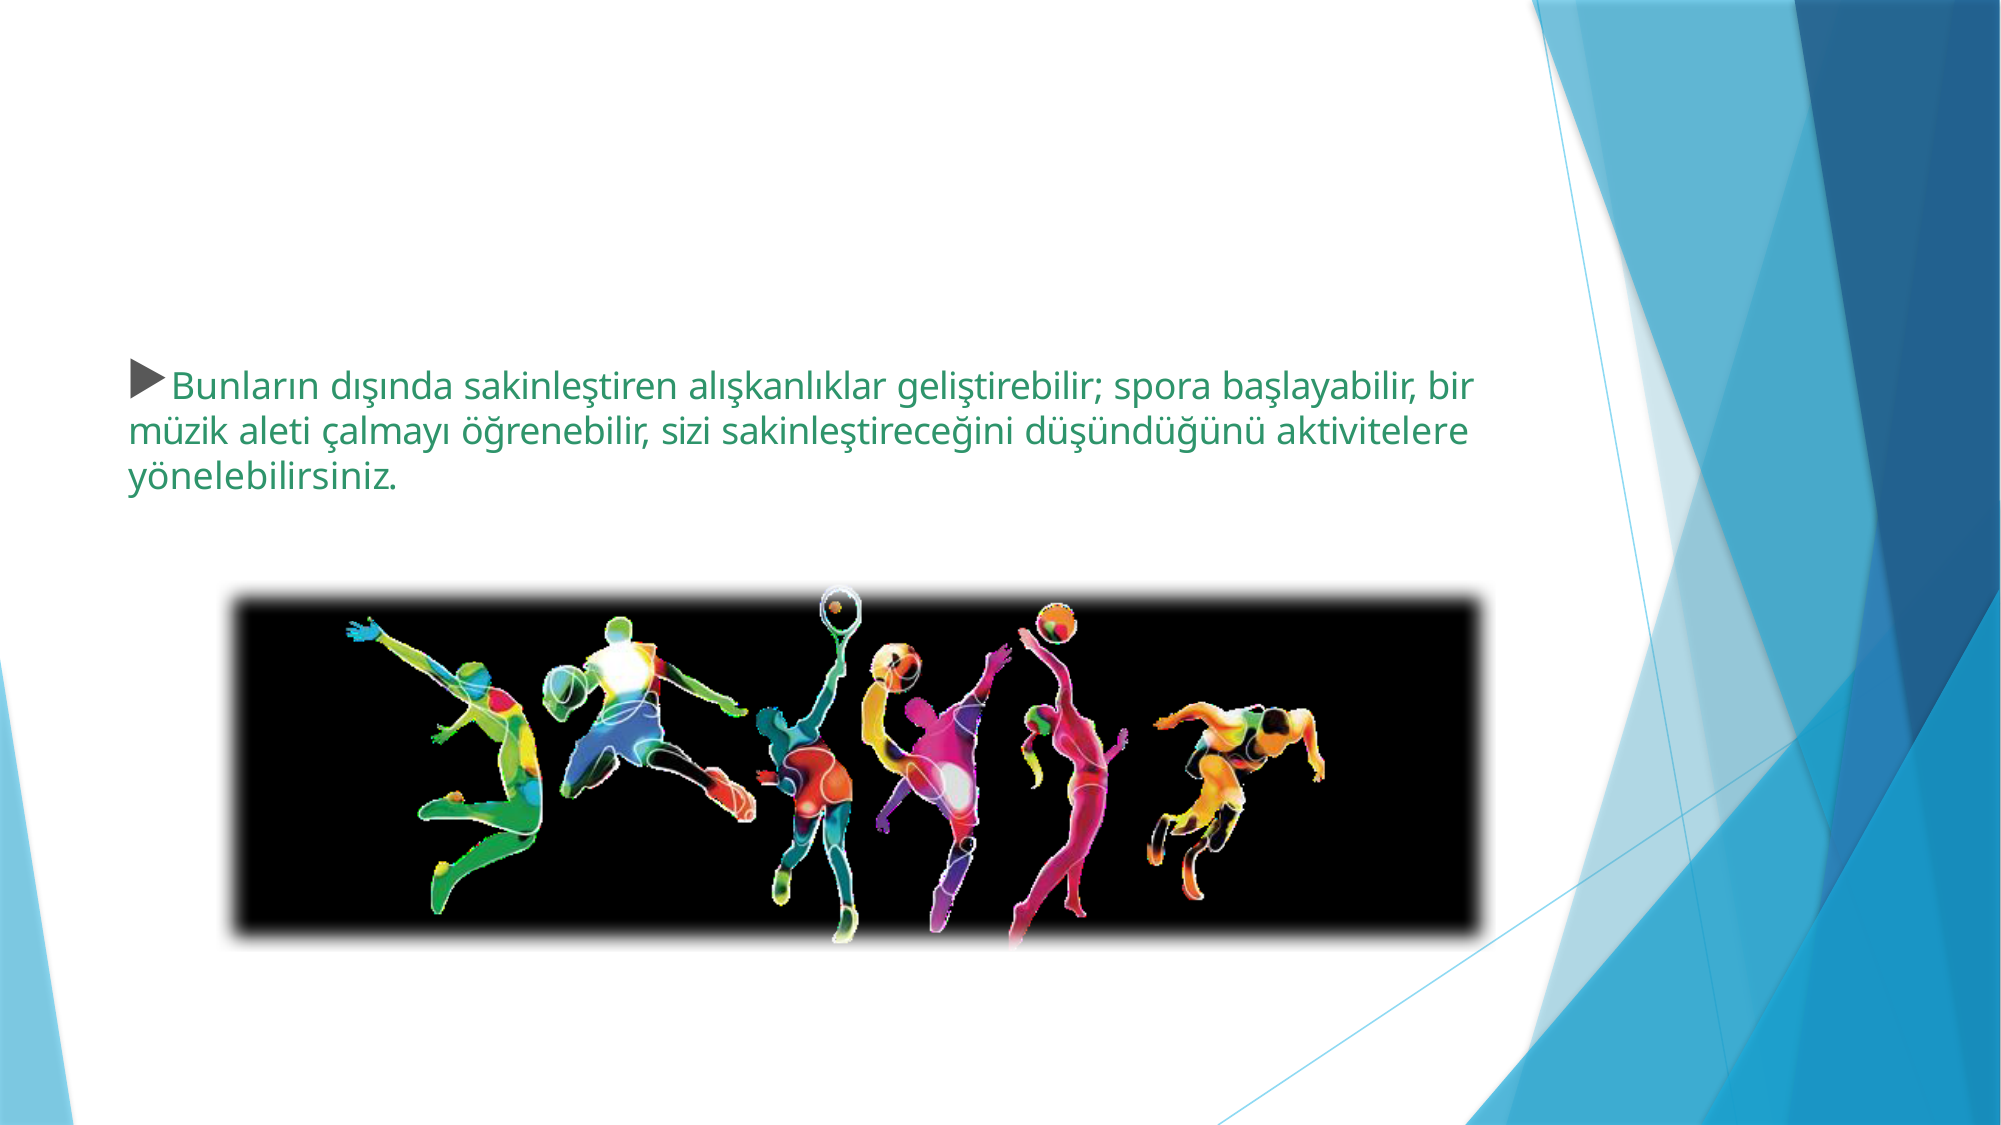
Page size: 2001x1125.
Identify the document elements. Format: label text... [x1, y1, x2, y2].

list Bunların dışında sakinleştiren alışkanlıklar geliştirebilir; spora başlayabilir, bir müzik aleti çalmayı öğrenebilir, sizi sakinleştireceğini düşündüğünü aktivitelere yönelebilirsiniz. [111, 354, 1522, 992]
picture [216, 580, 1497, 953]
